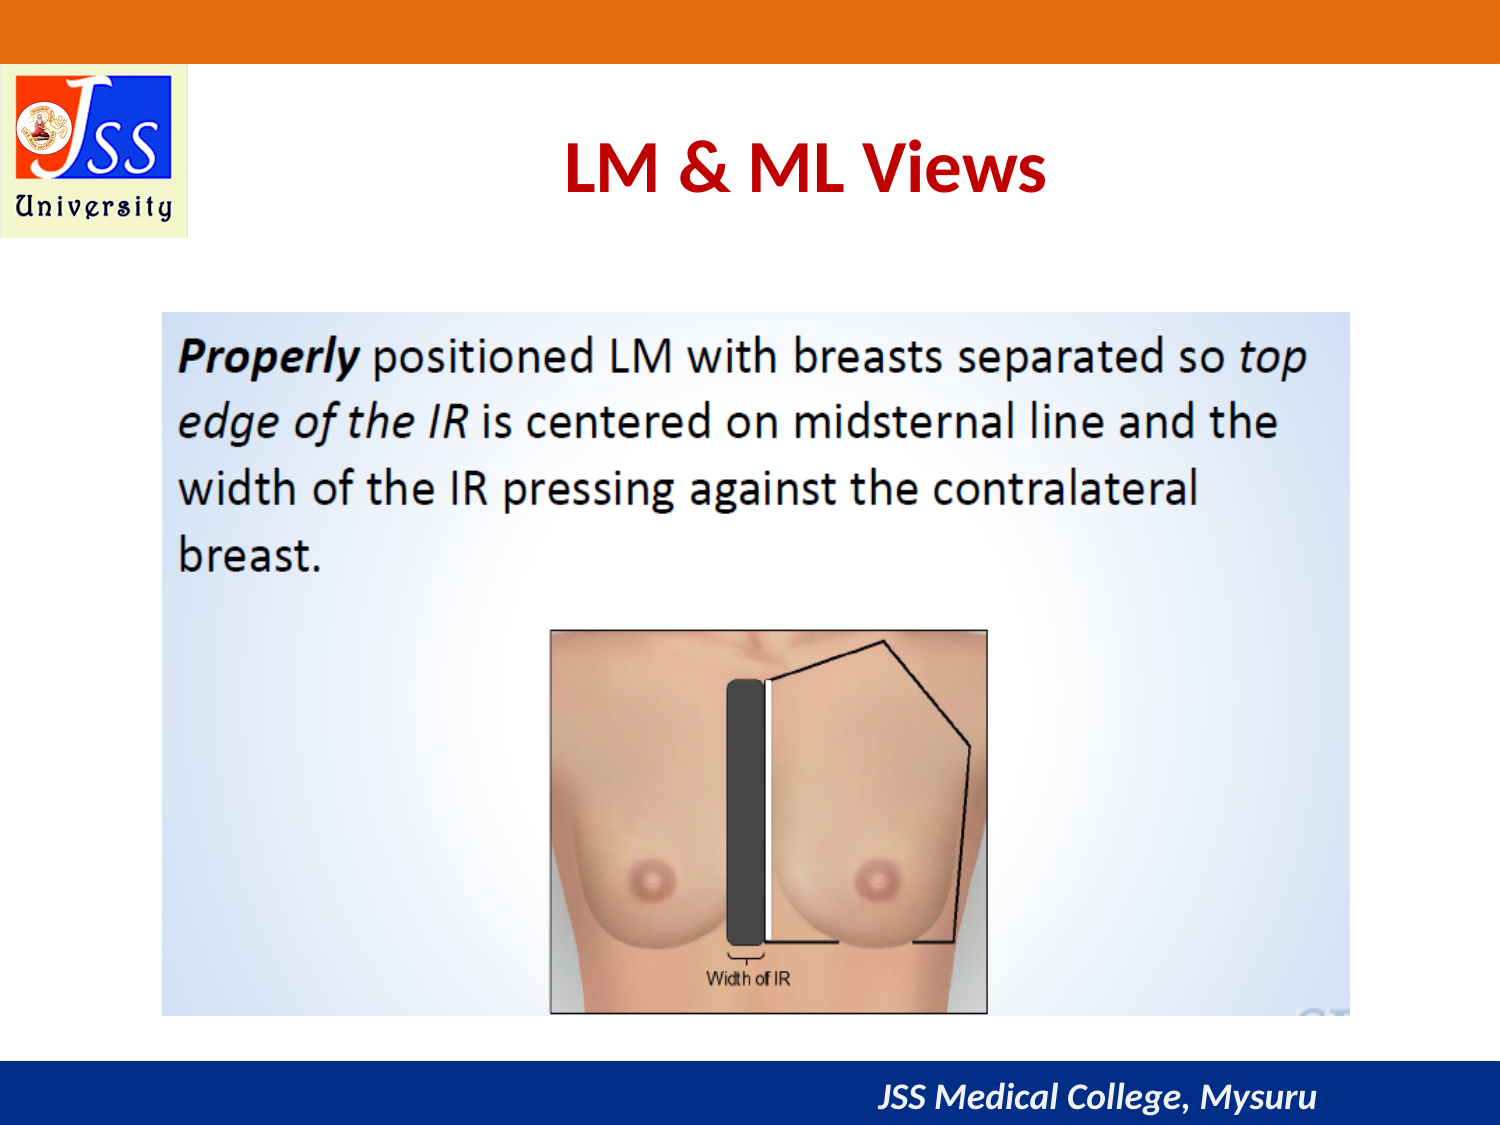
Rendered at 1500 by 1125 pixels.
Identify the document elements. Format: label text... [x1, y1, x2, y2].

picture [0, 64, 188, 238]
picture [162, 312, 1351, 1016]
title LM & ML Views [187, 75, 1425, 250]
